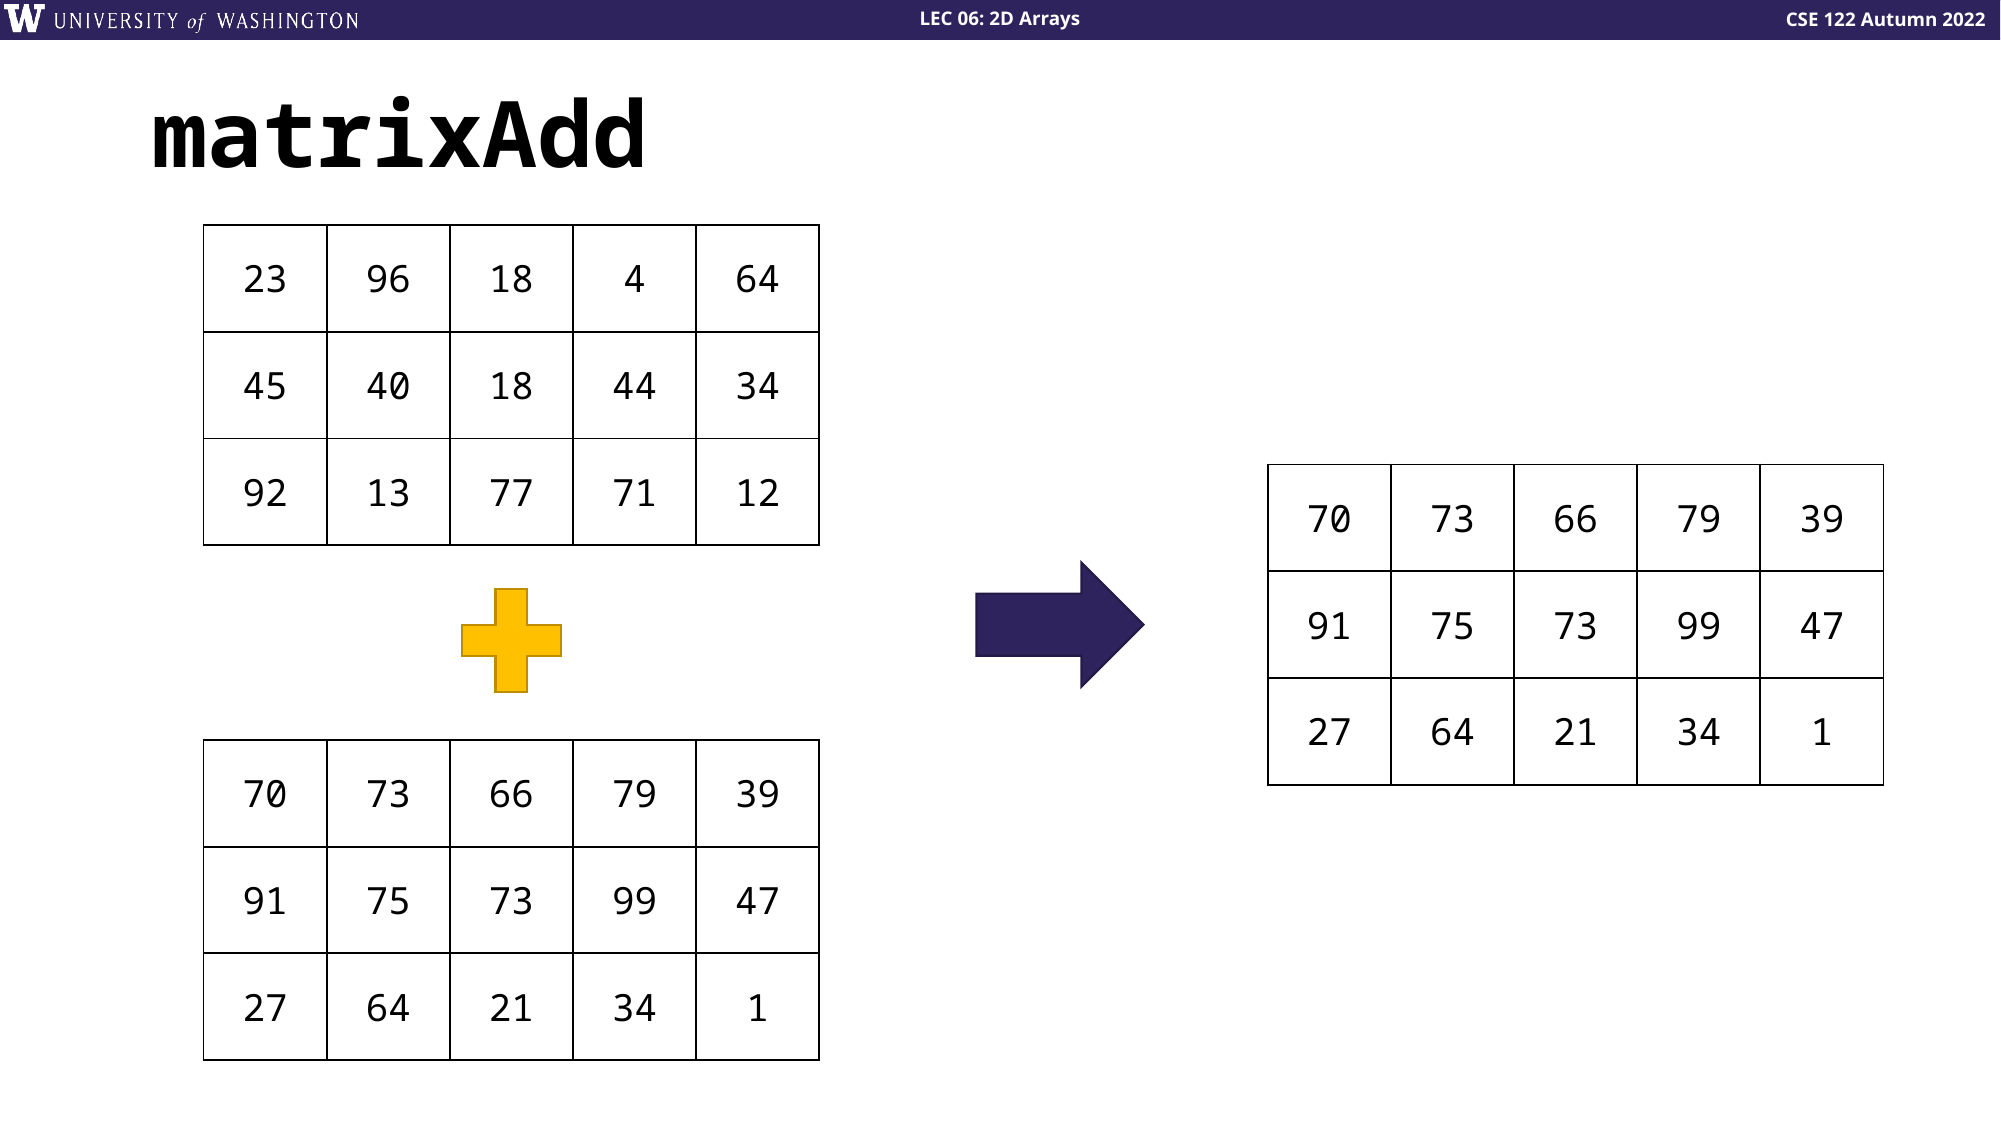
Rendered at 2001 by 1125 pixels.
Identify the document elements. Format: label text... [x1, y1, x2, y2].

table_header 66 [451, 741, 572, 846]
table_cell 18 [451, 333, 572, 438]
table_cell 91 [1269, 572, 1390, 677]
text_box [461, 588, 562, 693]
table_cell 1 [1761, 679, 1883, 784]
table_header 64 [697, 226, 818, 331]
table_header 73 [1392, 465, 1513, 570]
table_cell 71 [574, 439, 695, 544]
table_header 39 [1761, 465, 1883, 570]
table_cell 47 [1761, 572, 1883, 677]
table_header 39 [697, 741, 818, 846]
table_cell 34 [1638, 679, 1759, 784]
table_cell 99 [1638, 572, 1759, 677]
table_cell 77 [451, 439, 572, 544]
table_cell 34 [574, 954, 695, 1059]
table_cell 21 [1515, 679, 1636, 784]
table_header 79 [574, 741, 695, 846]
title matrixAdd [137, 74, 1863, 200]
table_cell 91 [204, 848, 326, 952]
table_header 73 [328, 741, 449, 846]
table_header 79 [1638, 465, 1759, 570]
table_cell 64 [328, 954, 449, 1059]
table_cell 64 [1392, 679, 1513, 784]
table_header 66 [1515, 465, 1636, 570]
table_header 70 [204, 741, 326, 846]
table_cell 13 [328, 439, 449, 544]
table_header 96 [328, 226, 449, 331]
table_cell 27 [204, 954, 326, 1059]
table_cell 44 [574, 333, 695, 438]
table_cell 75 [1392, 572, 1513, 677]
table_cell 27 [1269, 679, 1390, 784]
table_cell 34 [697, 333, 818, 438]
table_cell 75 [328, 848, 449, 952]
table_header 4 [574, 226, 695, 331]
table_cell 92 [204, 439, 326, 544]
table_header 70 [1269, 465, 1390, 570]
table_cell 21 [451, 954, 572, 1059]
table_cell 73 [1515, 572, 1636, 677]
table_cell 99 [574, 848, 695, 952]
table_cell 12 [697, 439, 818, 544]
table_cell 40 [328, 333, 449, 438]
table_cell 47 [697, 848, 818, 952]
table_cell 73 [451, 848, 572, 952]
table_header 18 [451, 226, 572, 331]
text_box [975, 560, 1145, 690]
table_cell 45 [204, 333, 326, 438]
table_header 23 [204, 226, 326, 331]
picture [4, 4, 358, 33]
table_cell 1 [697, 954, 818, 1059]
